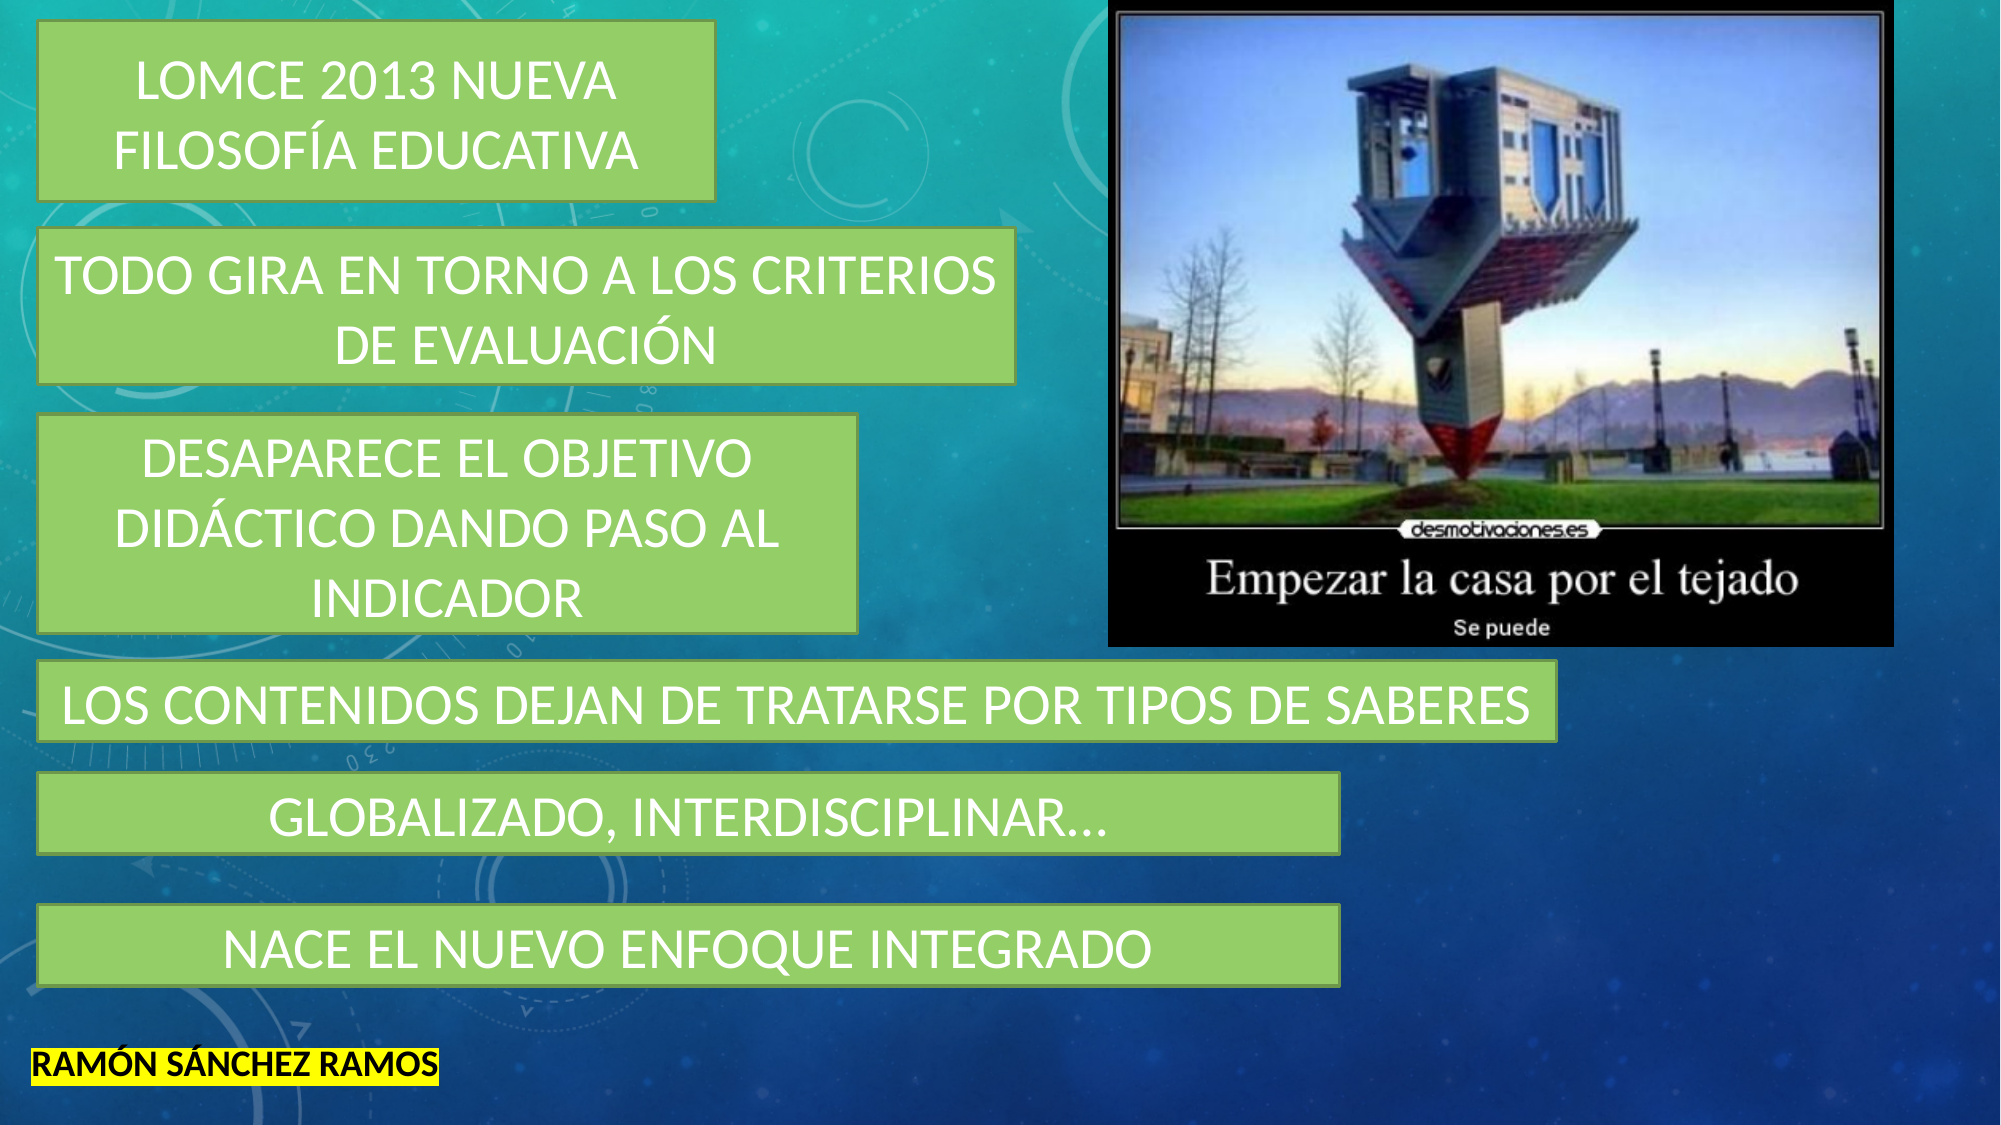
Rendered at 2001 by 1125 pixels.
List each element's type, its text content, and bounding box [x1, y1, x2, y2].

text_box TODO GIRA EN TORNO A LOS CRITERIOS DE EVALUACIÓN [36, 226, 1017, 386]
text_box NACE EL NUEVO ENFOQUE INTEGRADO [36, 903, 1341, 988]
text_box DESAPARECE EL OBJETIVO DIDÁCTICO DANDO PASO AL INDICADOR [36, 412, 859, 635]
text_box LOS CONTENIDOS DEJAN DE TRATARSE POR TIPOS DE SABERES [36, 659, 1558, 743]
picture [0, 0, 2001, 1125]
subtitle RAMÓN SÁNCHEZ RAMOS [15, 1031, 454, 1096]
text_box LOMCE 2013 NUEVA FILOSOFÍA EDUCATIVA [36, 19, 717, 203]
text_box GLOBALIZADO, INTERDISCIPLINAR… [36, 771, 1341, 856]
